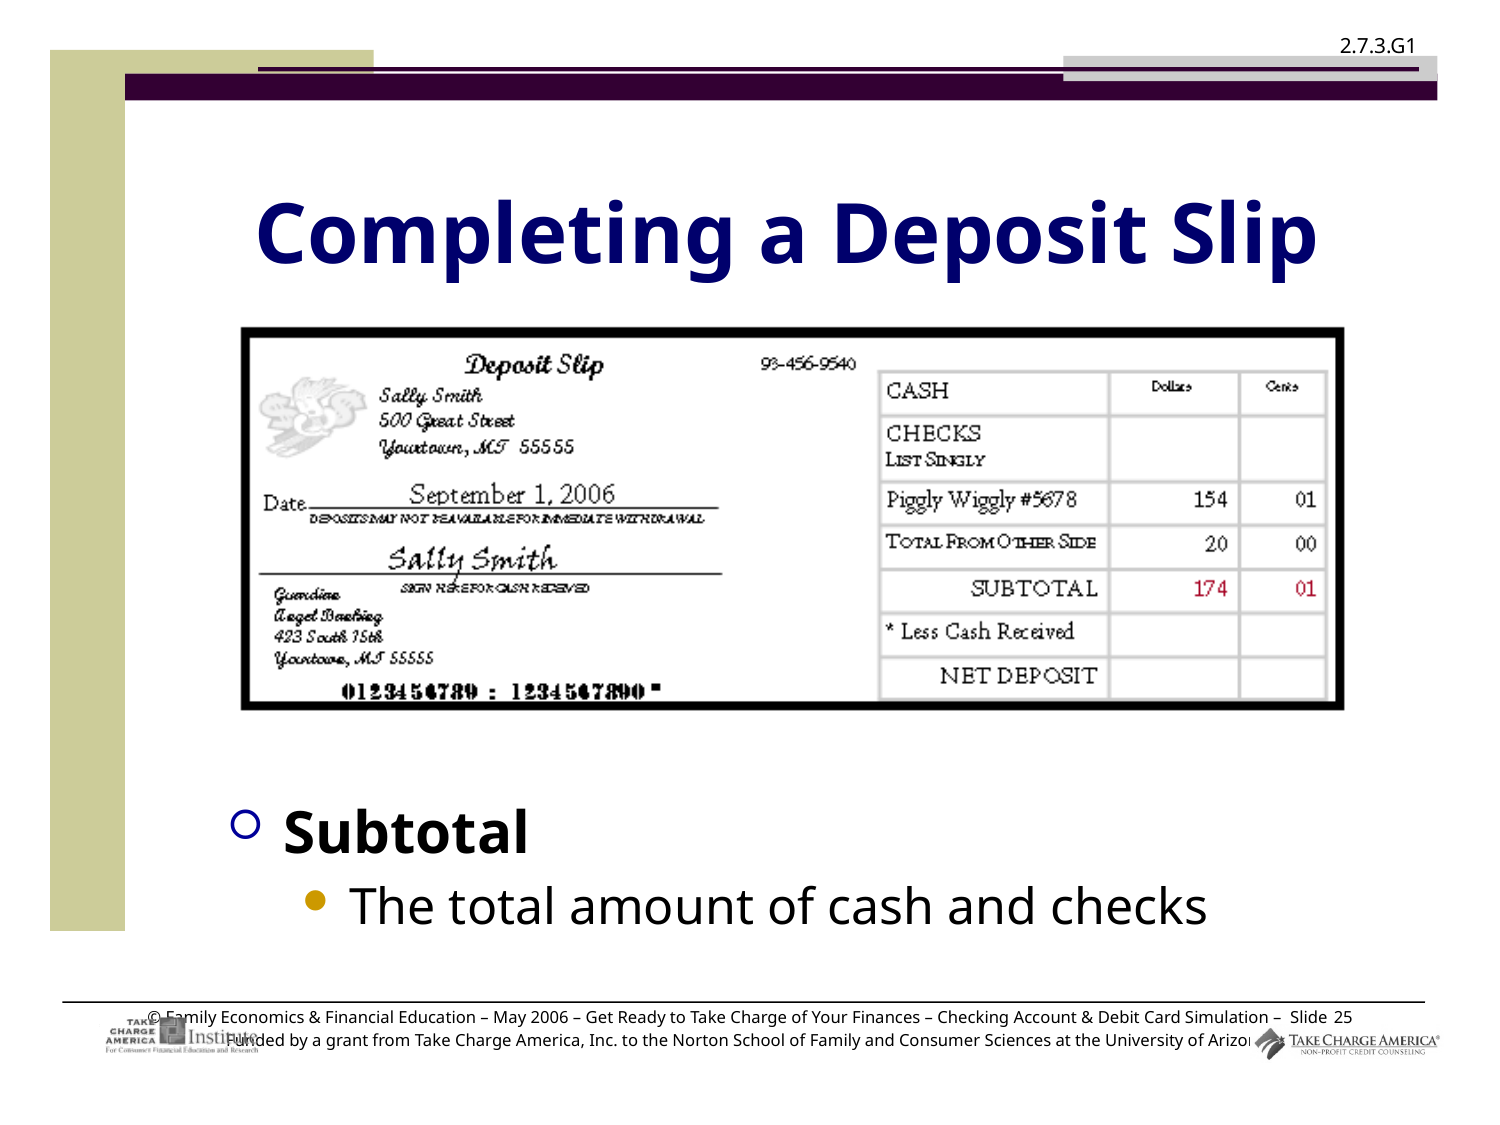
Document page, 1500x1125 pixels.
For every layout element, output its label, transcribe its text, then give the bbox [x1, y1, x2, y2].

title Completing a Deposit Slip [187, 99, 1388, 288]
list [236, 324, 1351, 716]
text_box Subtotal The total amount of cash and checks [212, 787, 1438, 975]
